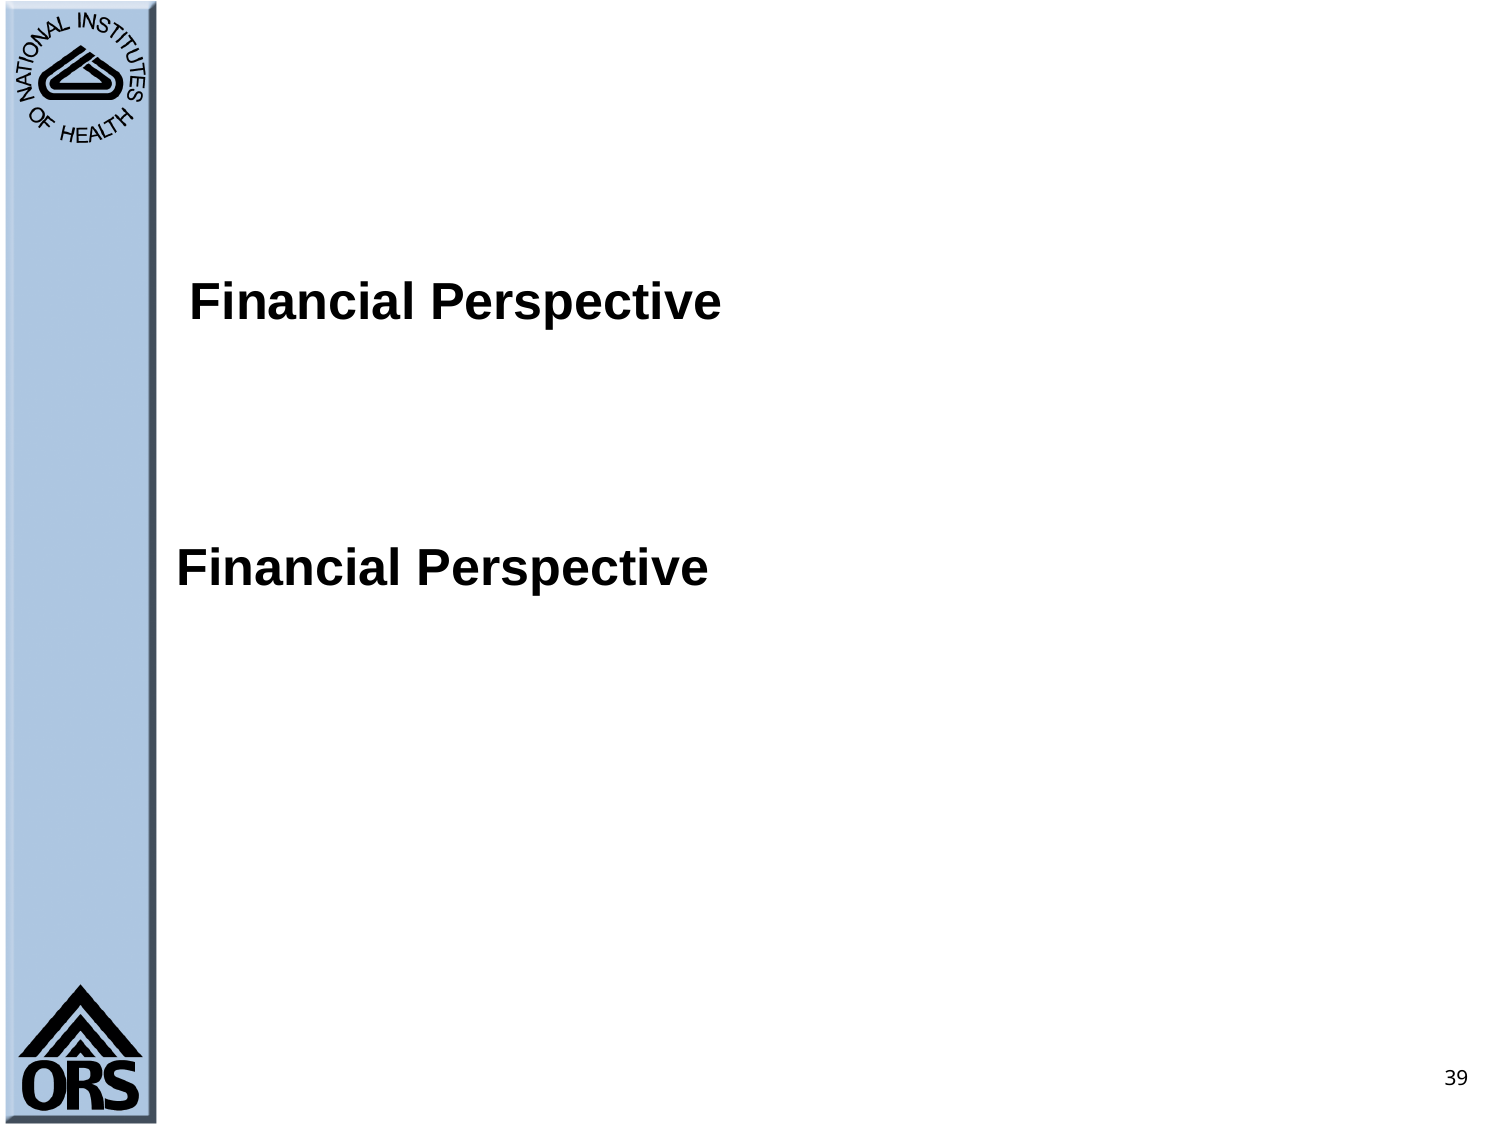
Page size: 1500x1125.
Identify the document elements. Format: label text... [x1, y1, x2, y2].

text_box Financial Perspective [161, 524, 1500, 604]
title Financial Perspective [174, 149, 1450, 338]
slide_number 39 [1358, 1057, 1484, 1101]
